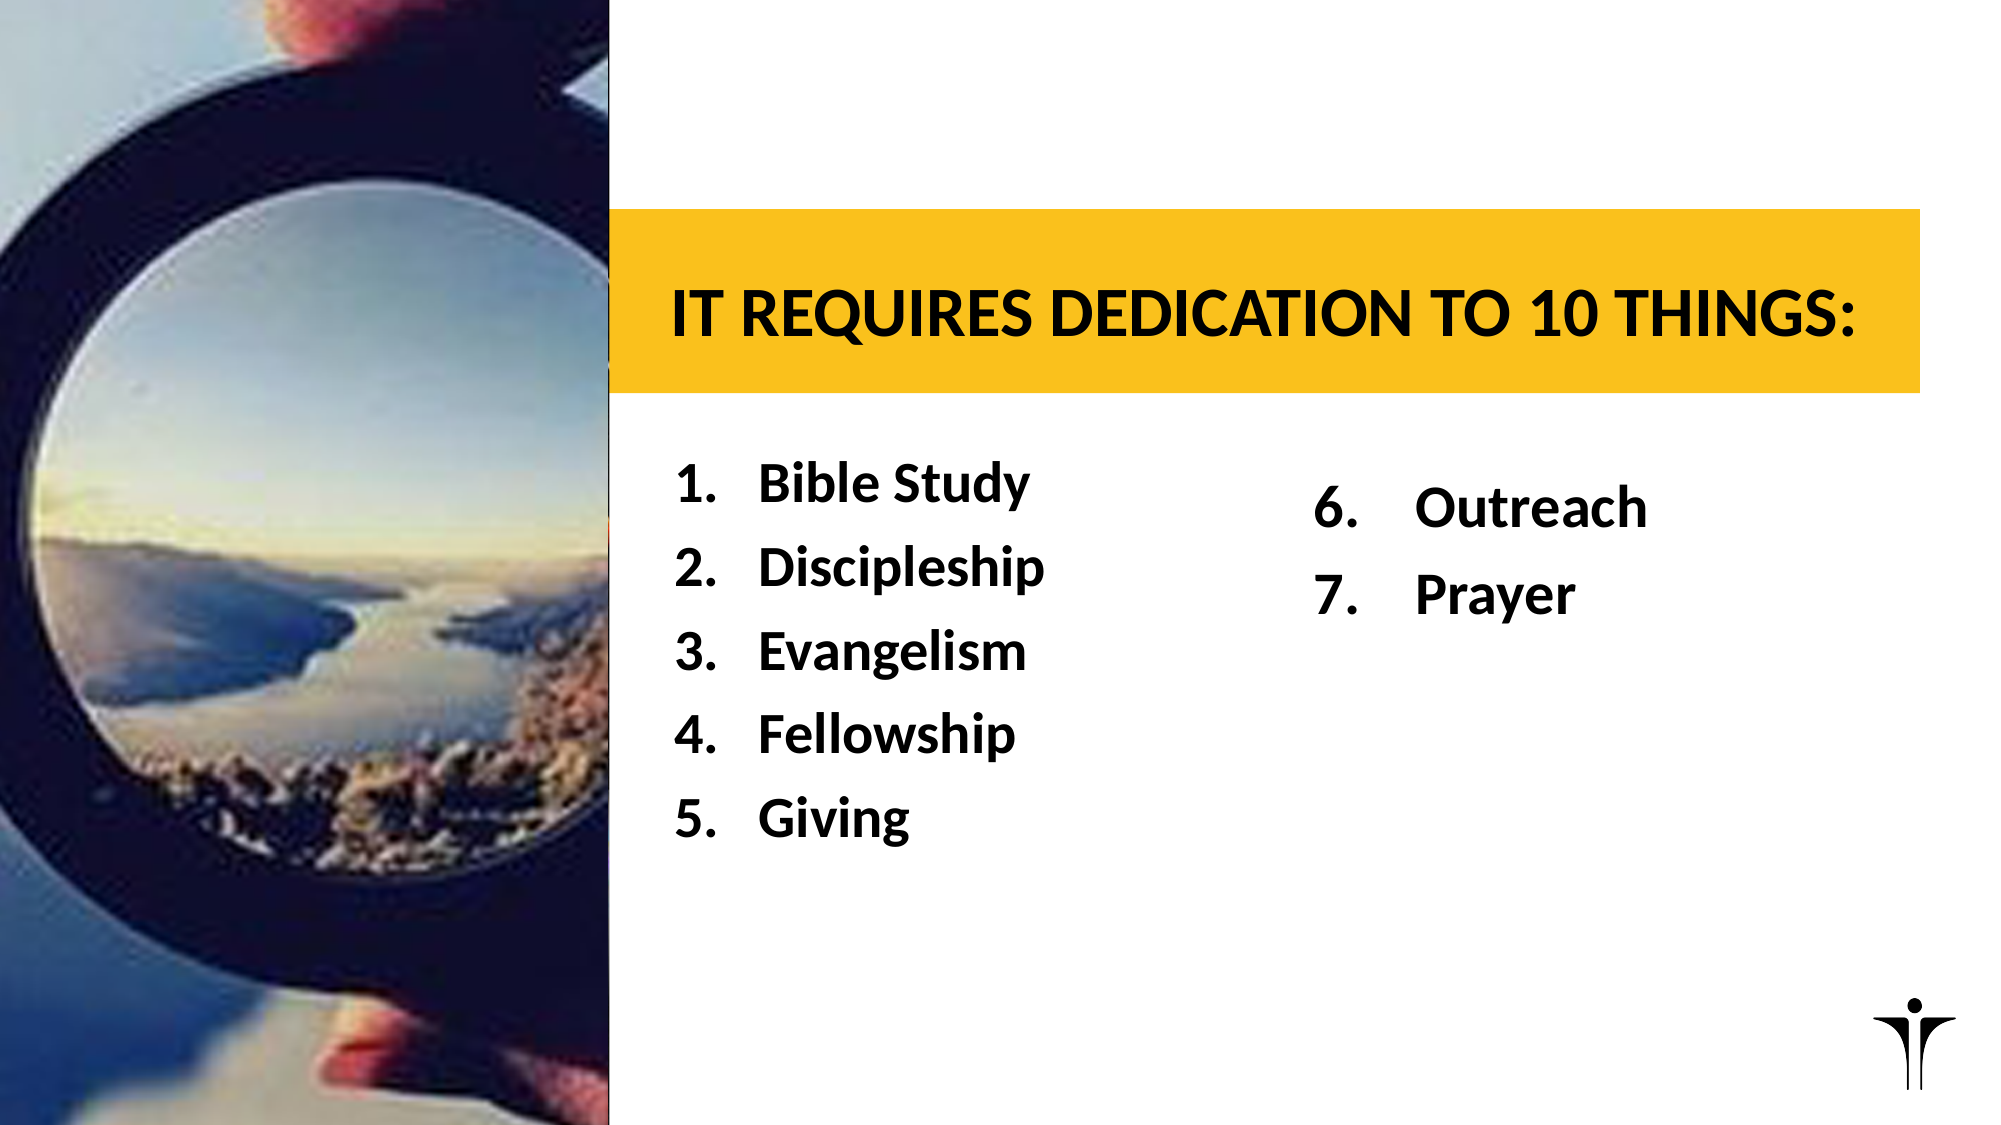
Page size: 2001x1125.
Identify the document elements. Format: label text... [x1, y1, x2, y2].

picture [1860, 990, 1969, 1099]
text_box 6. Outreach 7. Prayer [1306, 445, 1657, 634]
text_box Bible Study Discipleship Evangelism Fellowship Giving [666, 444, 1055, 858]
picture [0, 0, 610, 1125]
text_box [610, 209, 1920, 394]
text_box IT REQUIRES DEDICATION TO 10 THINGS: [663, 267, 1867, 445]
